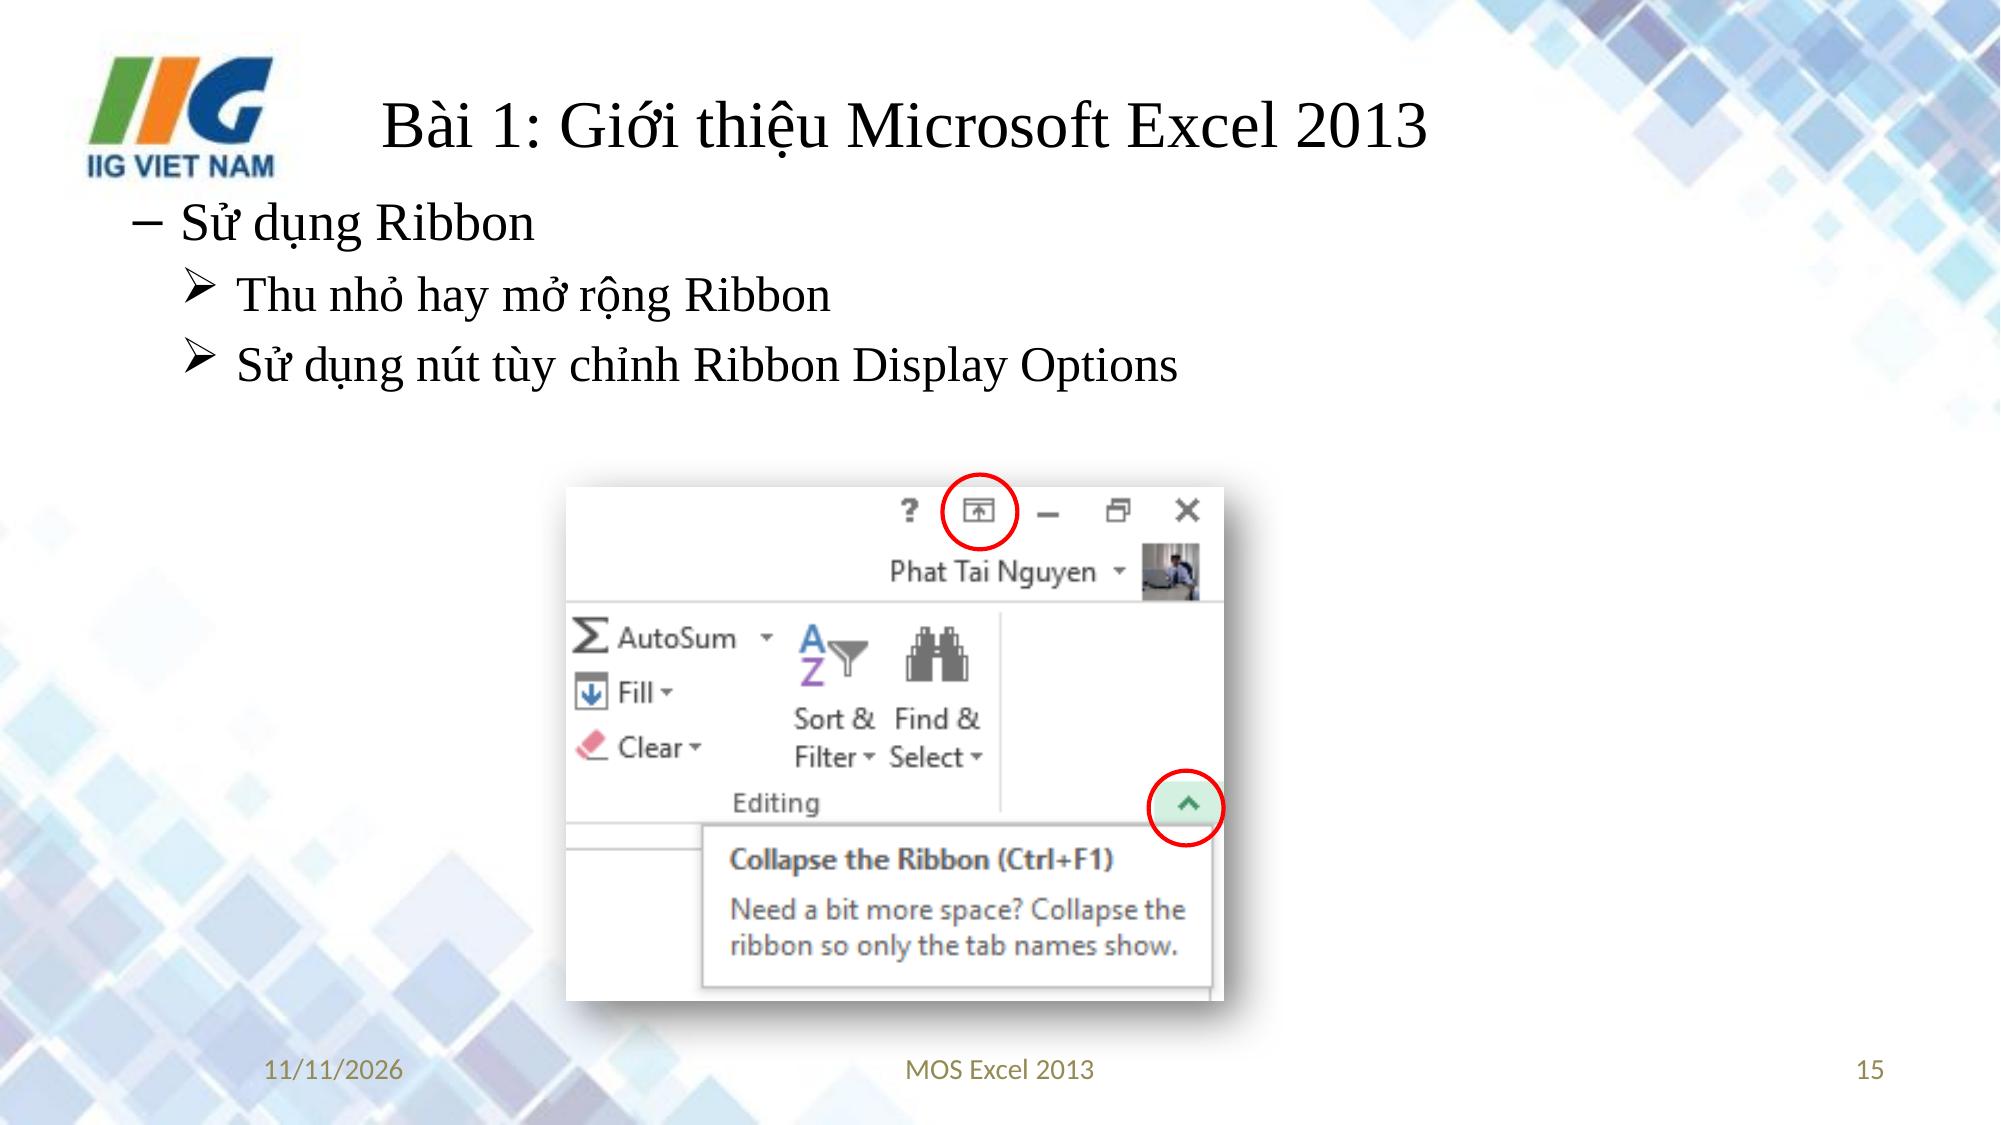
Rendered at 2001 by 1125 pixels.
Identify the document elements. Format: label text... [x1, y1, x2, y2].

title Bài 1: Giới thiệu Microsoft Excel 2013 [366, 62, 1900, 179]
list Sử dụng Ribbon Thu nhỏ hay mở rộng Ribbon Sử dụng nút tùy chỉnh Ribbon Display Options [80, 179, 1900, 958]
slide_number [99, 1042, 567, 1103]
slide_number 15 [1433, 1042, 1900, 1103]
footer MOS Excel 2013 [683, 1042, 1317, 1103]
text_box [566, 474, 1224, 1001]
picture [0, 0, 2001, 1125]
